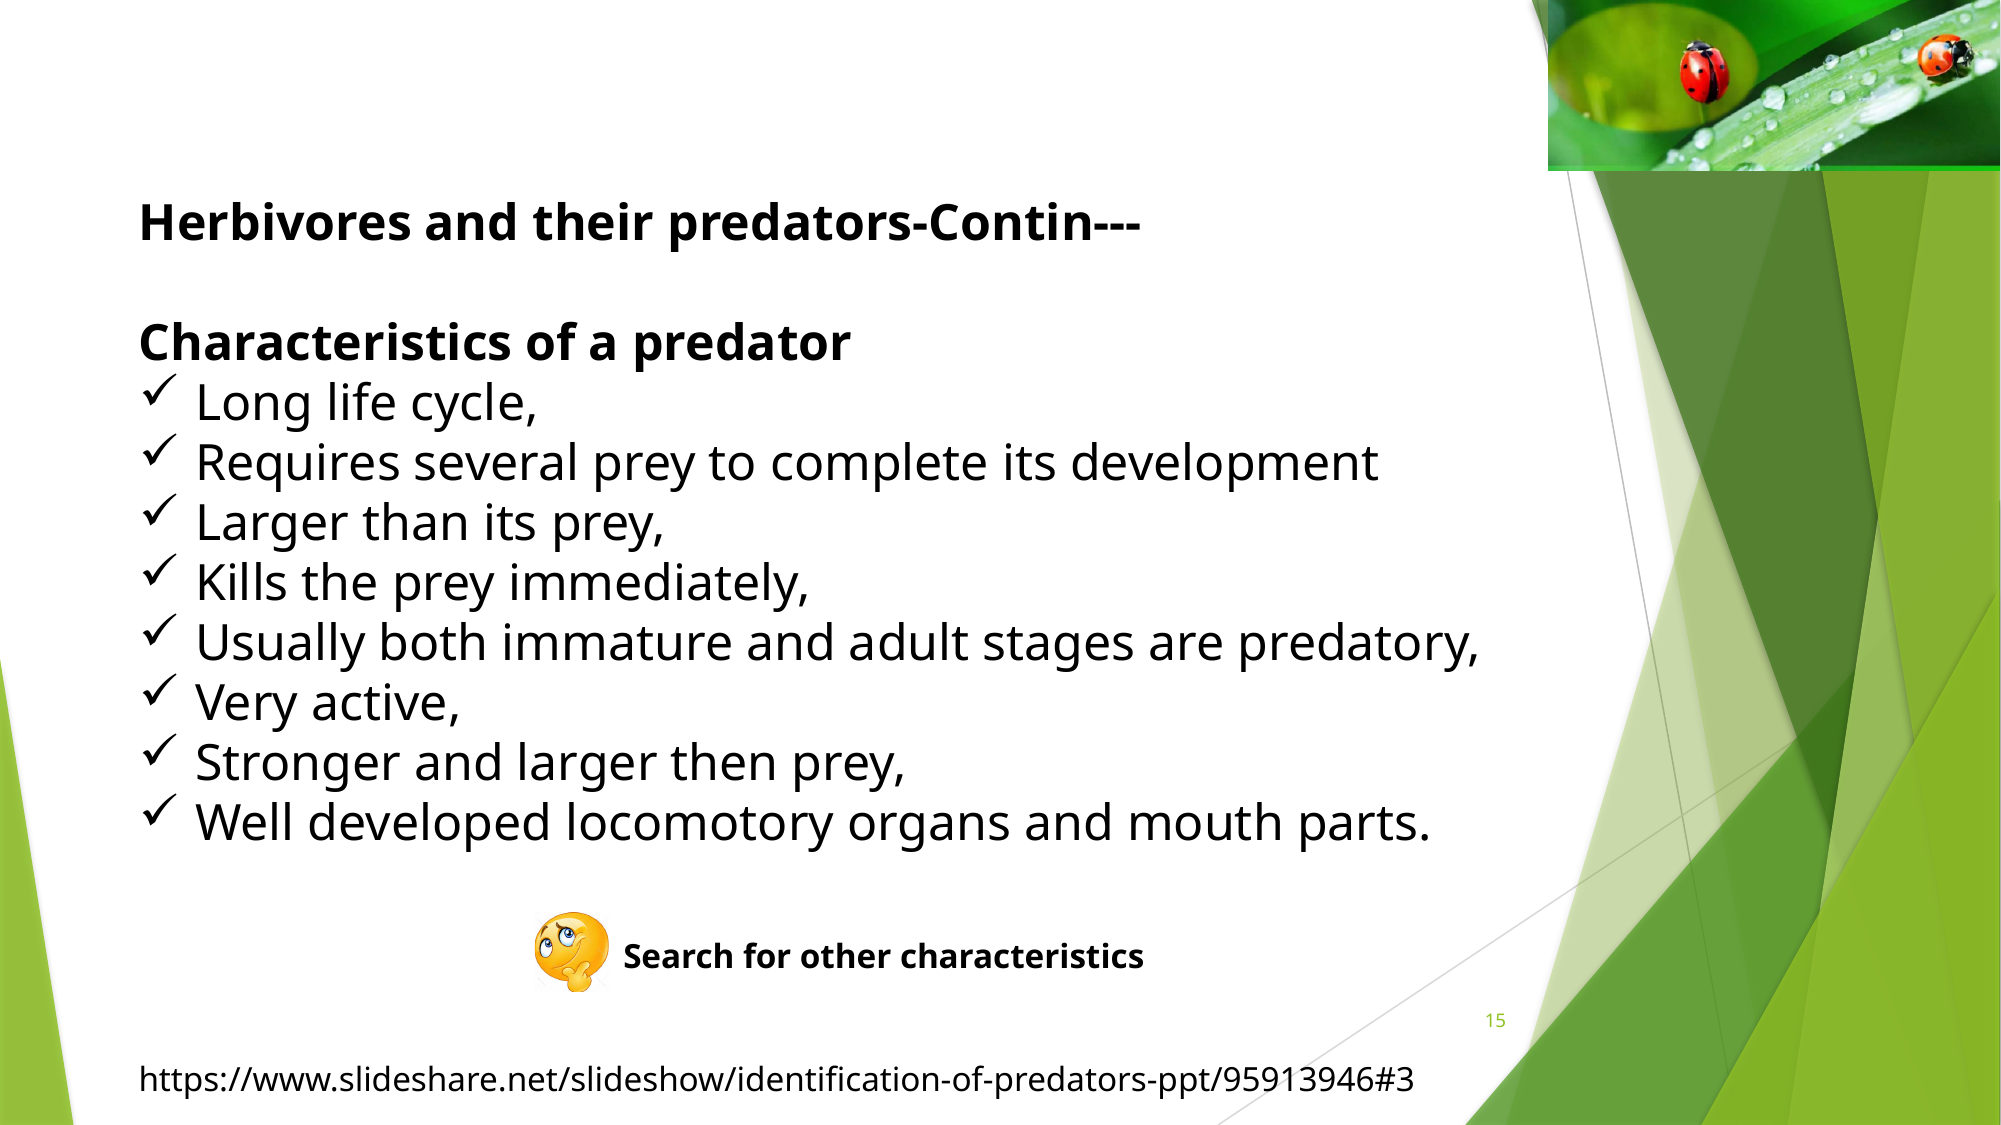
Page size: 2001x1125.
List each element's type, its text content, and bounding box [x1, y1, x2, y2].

text_box Search for other characteristics [615, 927, 1199, 983]
text_box Herbivores and their predators-Contin--- Characteristics of a predator Long life cycle, Requires several prey to complete its development Larger than its prey, Kills the prey immediately, Usually both immature and adult stages are predatory, Very active, Stronger and larger then prey, Well developed locomotory organs and mouth parts. [123, 182, 1874, 963]
text_box https://www.slideshare.net/slideshow/identification-of-predators-ppt/95913946#3 [123, 1050, 1490, 1106]
slide_number 15 [1409, 991, 1522, 1051]
picture [1547, 0, 2000, 172]
picture [534, 911, 610, 992]
